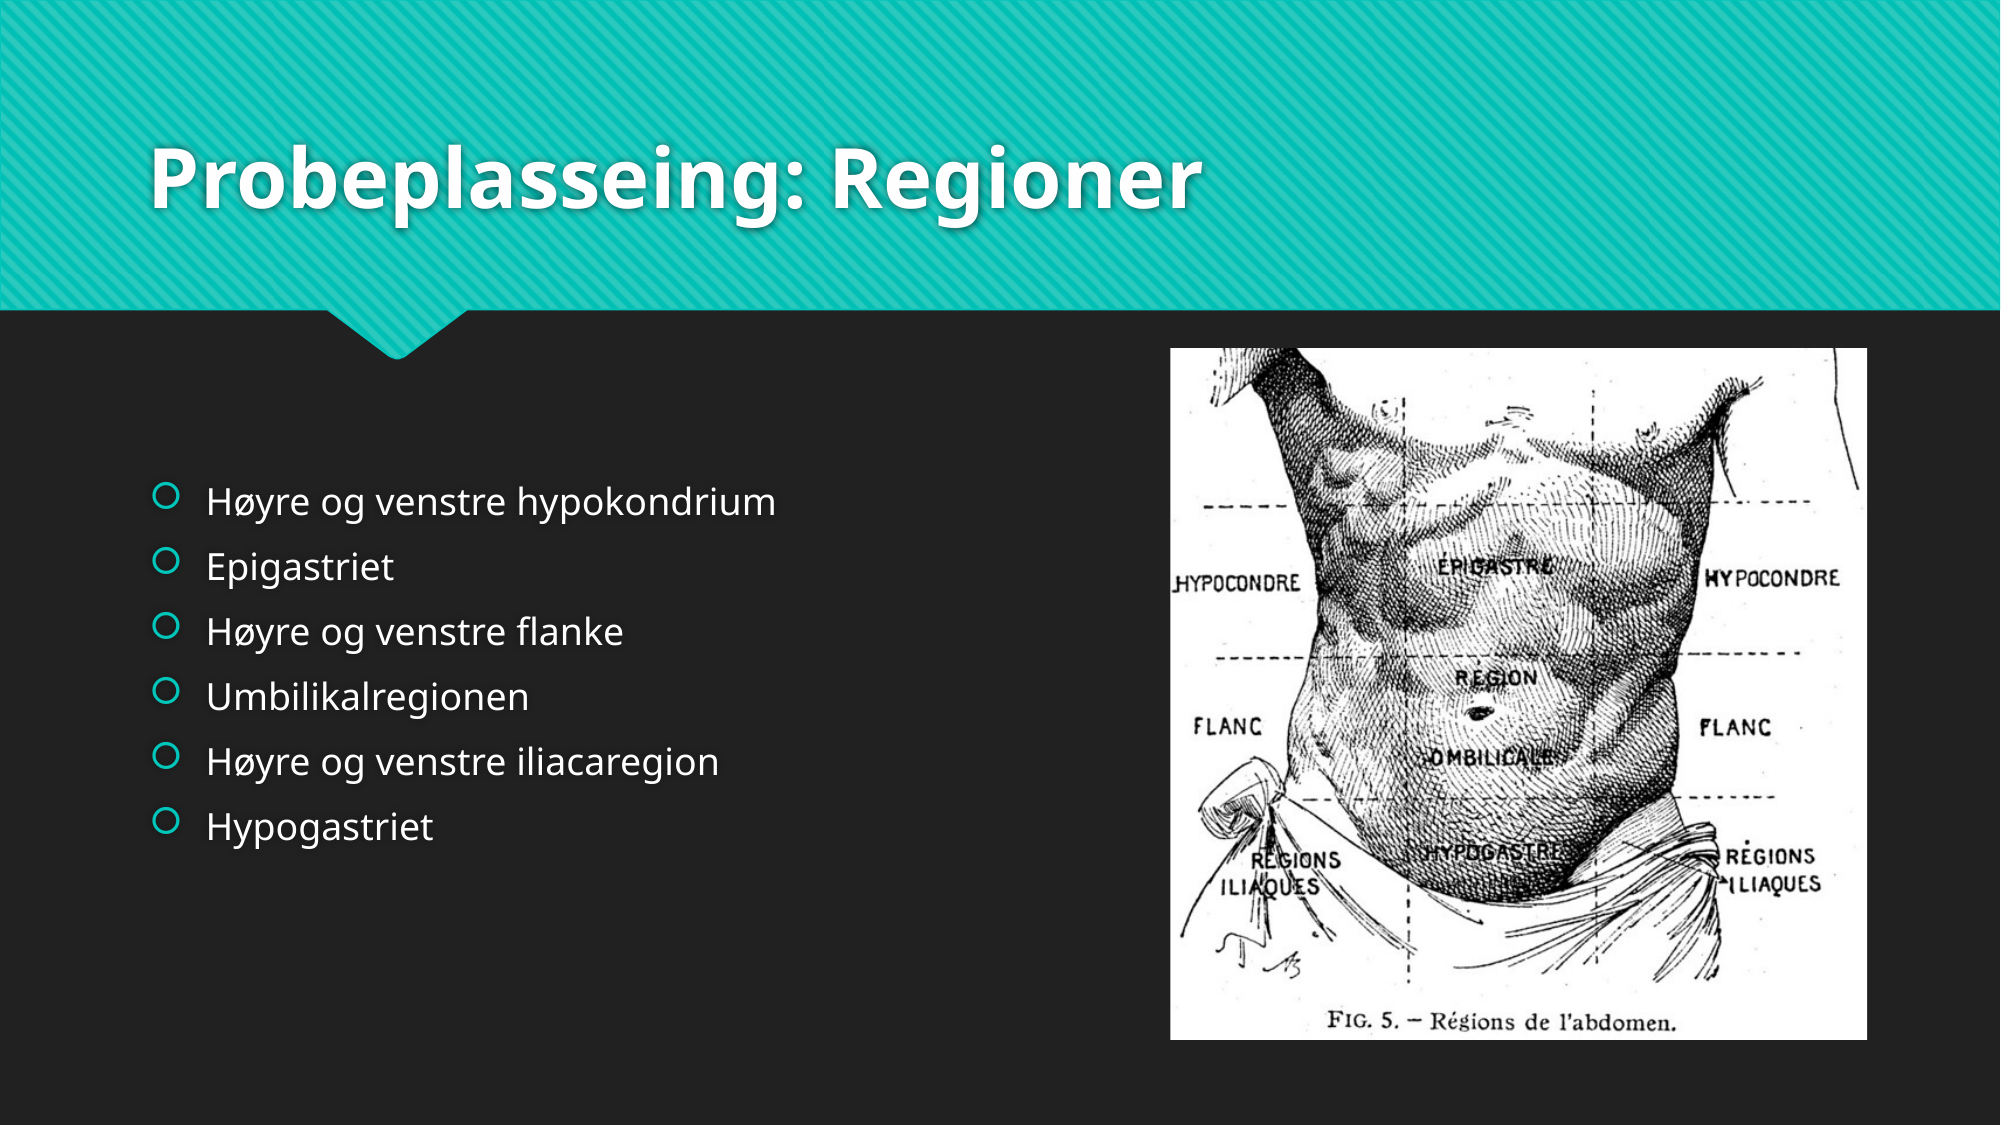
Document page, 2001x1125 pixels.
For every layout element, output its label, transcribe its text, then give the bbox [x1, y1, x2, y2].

title Probeplasseing: Regioner [132, 73, 1868, 233]
picture [1170, 347, 1868, 1041]
list Høyre og venstre hypokondrium Epigastriet Høyre og venstre flanke Umbilikalregionen Høyre og venstre iliacaregion Hypogastriet [134, 364, 970, 962]
